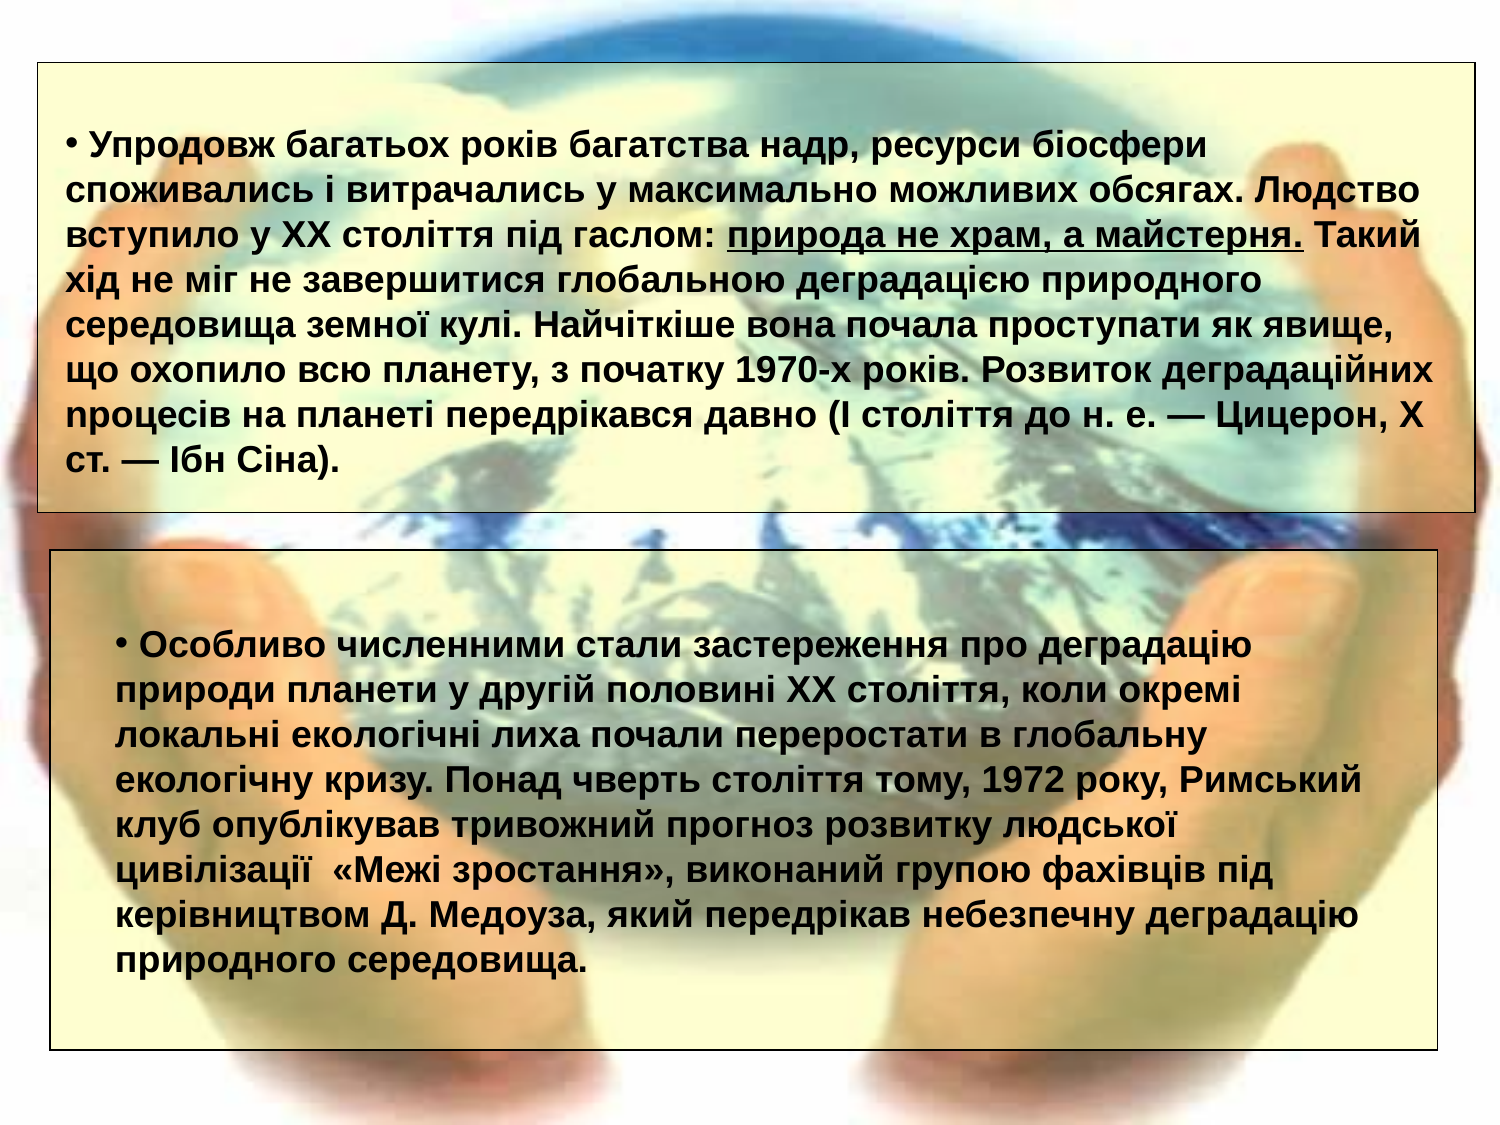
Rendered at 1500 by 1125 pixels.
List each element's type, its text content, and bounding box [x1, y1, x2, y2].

text_box Упродовж багатьох років багатства надр, ресурси біосфери споживались i витрачались у максимально можливих обсягах. Людство вступило у XX століття під гаслом: природа не храм, а майстерня. Такий хід не міг не завершитися глобальною деградацією природного середовища земної кулі. Найчіткіше вона почала проступати як явище, що охопило всю планету, з початку 1970-х років. Розвиток деградаційних npoцесів на планеті передрікався давно (I століття до н. е. — Цицерон, X ст. — Ібн Сіна). [50, 112, 1450, 488]
picture [0, 0, 1500, 1125]
text_box [37, 62, 1475, 513]
text_box [50, 549, 1438, 1050]
text_box Особливо численними стали застереження про деградацію природи планети у другій половині XX століття, коли окремі локальні eкoлoгiчнi лиха почали переростати в глобальну екологічну кризу. Понад чверть століття тому, 1972 року, Римський клуб опублікував тривожний прогноз розвитку людської цивілізації «Межі зростання», виконаний групою фахівців під керівництвом Д. Медоуза, який передрікав небезпечну деградацію природного середовища. [99, 612, 1388, 988]
